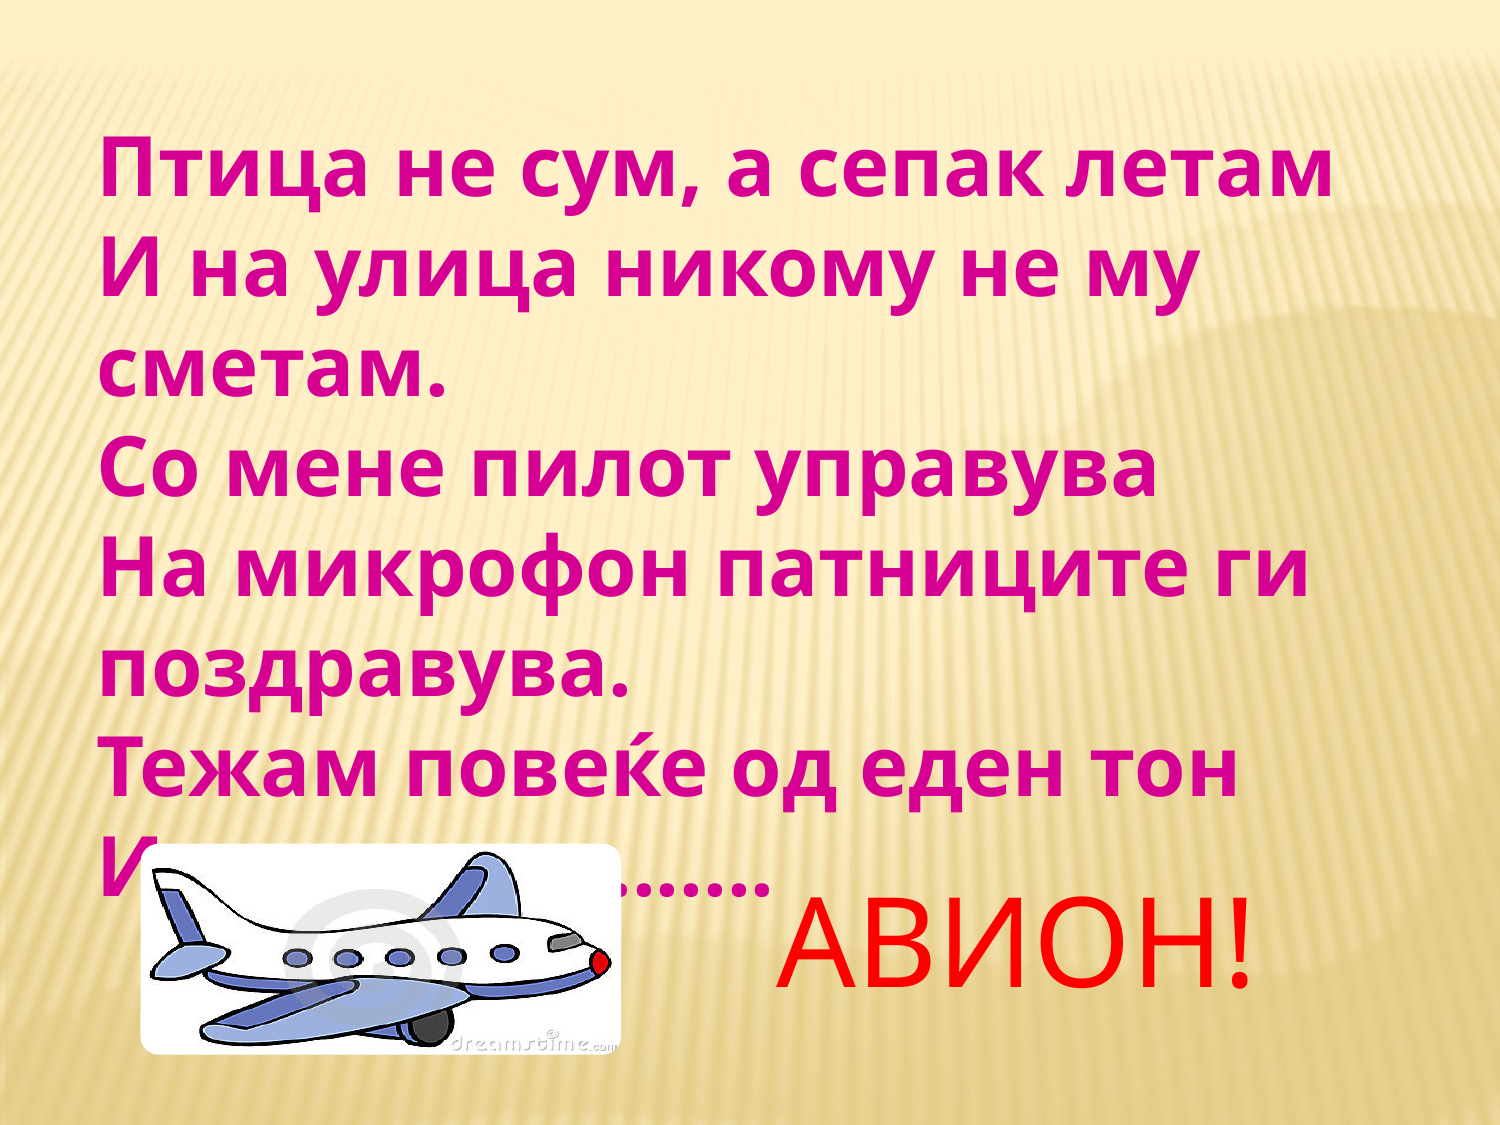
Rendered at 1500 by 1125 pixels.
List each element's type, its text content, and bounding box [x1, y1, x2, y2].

text_box АВИОН! [761, 855, 1360, 1021]
text_box Птица не сум, а сепак летам И на улица никому не му сметам. Со мене пилот управува На микрофон патниците ги поздравува. Тежам повеќе од еден тон И се викам........ [82, 105, 1442, 920]
picture [140, 843, 622, 1055]
